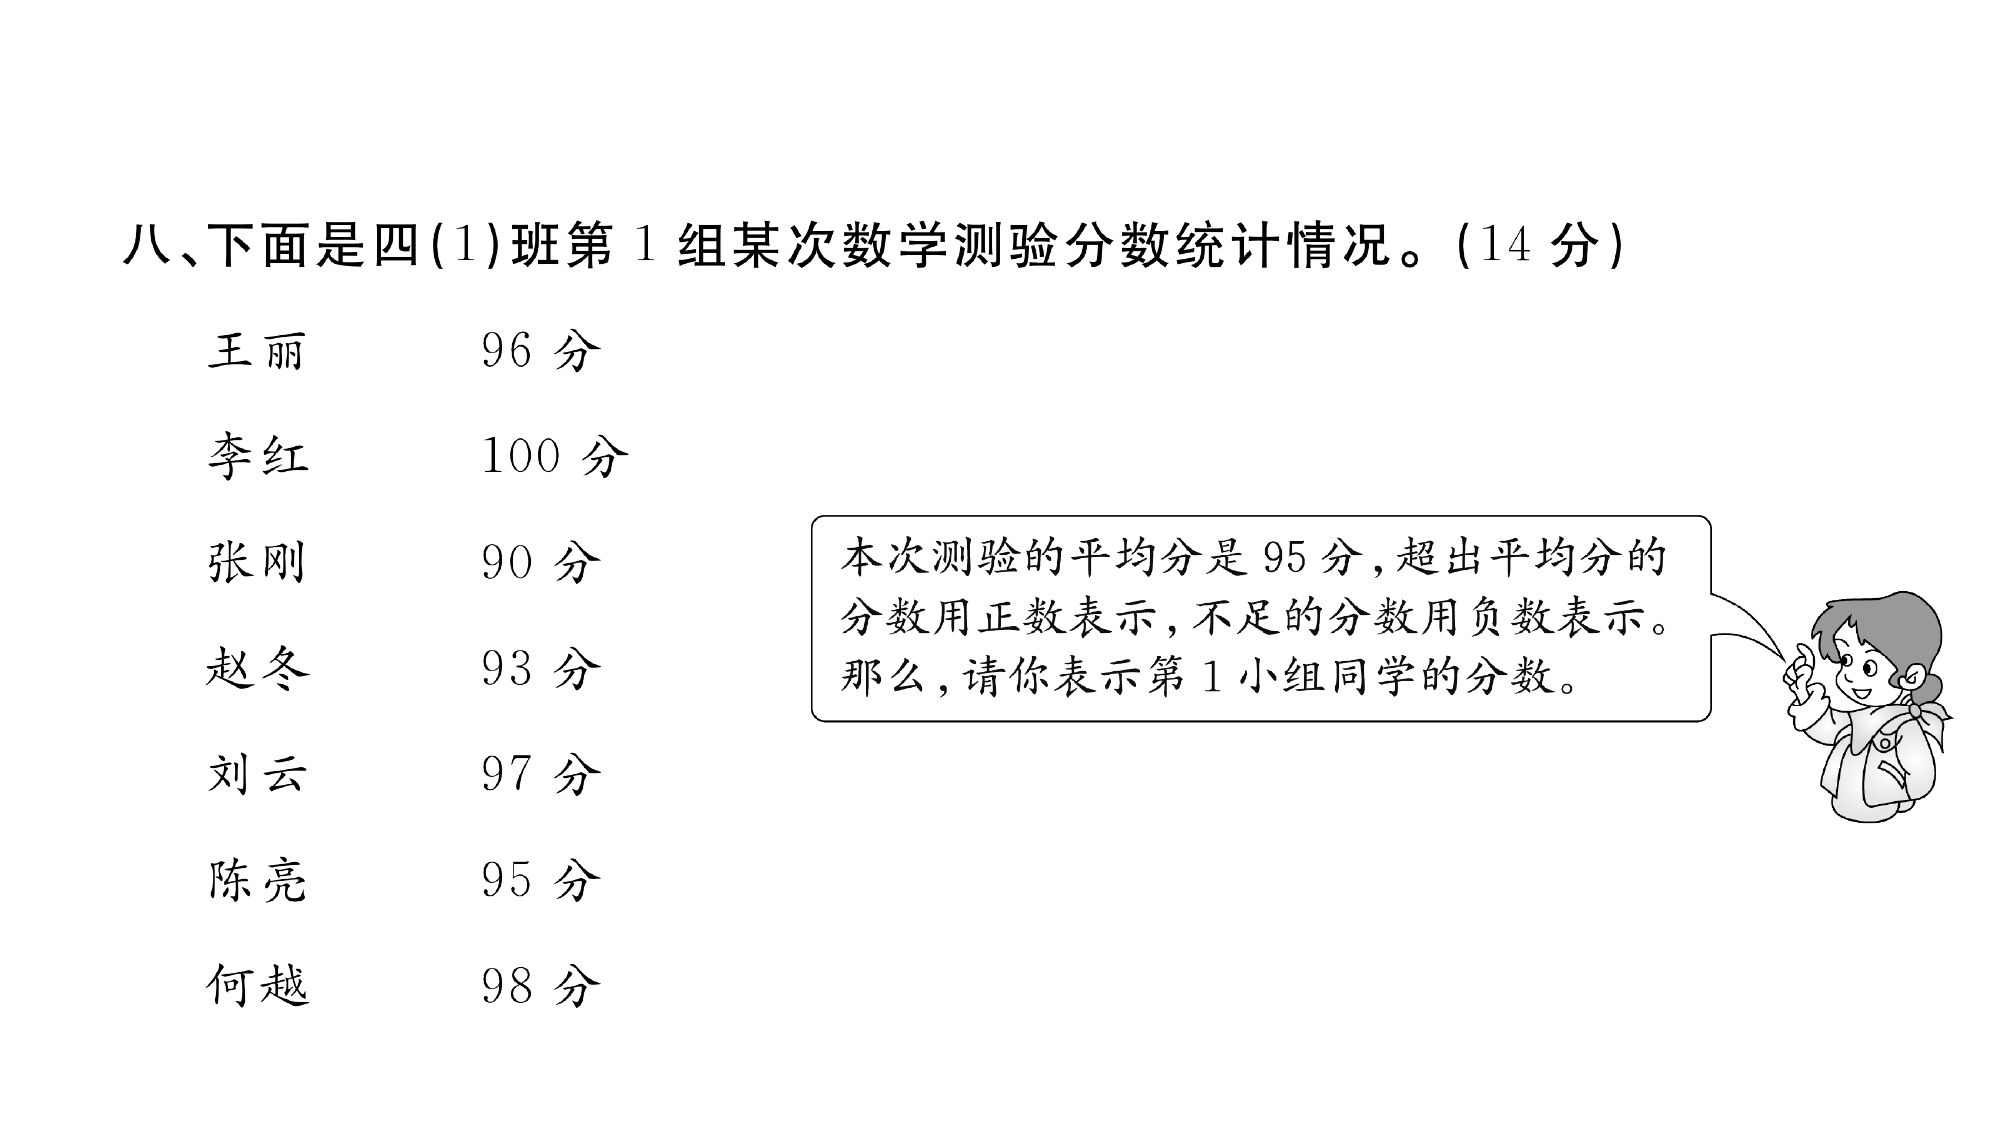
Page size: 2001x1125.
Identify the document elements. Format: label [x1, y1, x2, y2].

picture [118, 177, 2000, 1029]
